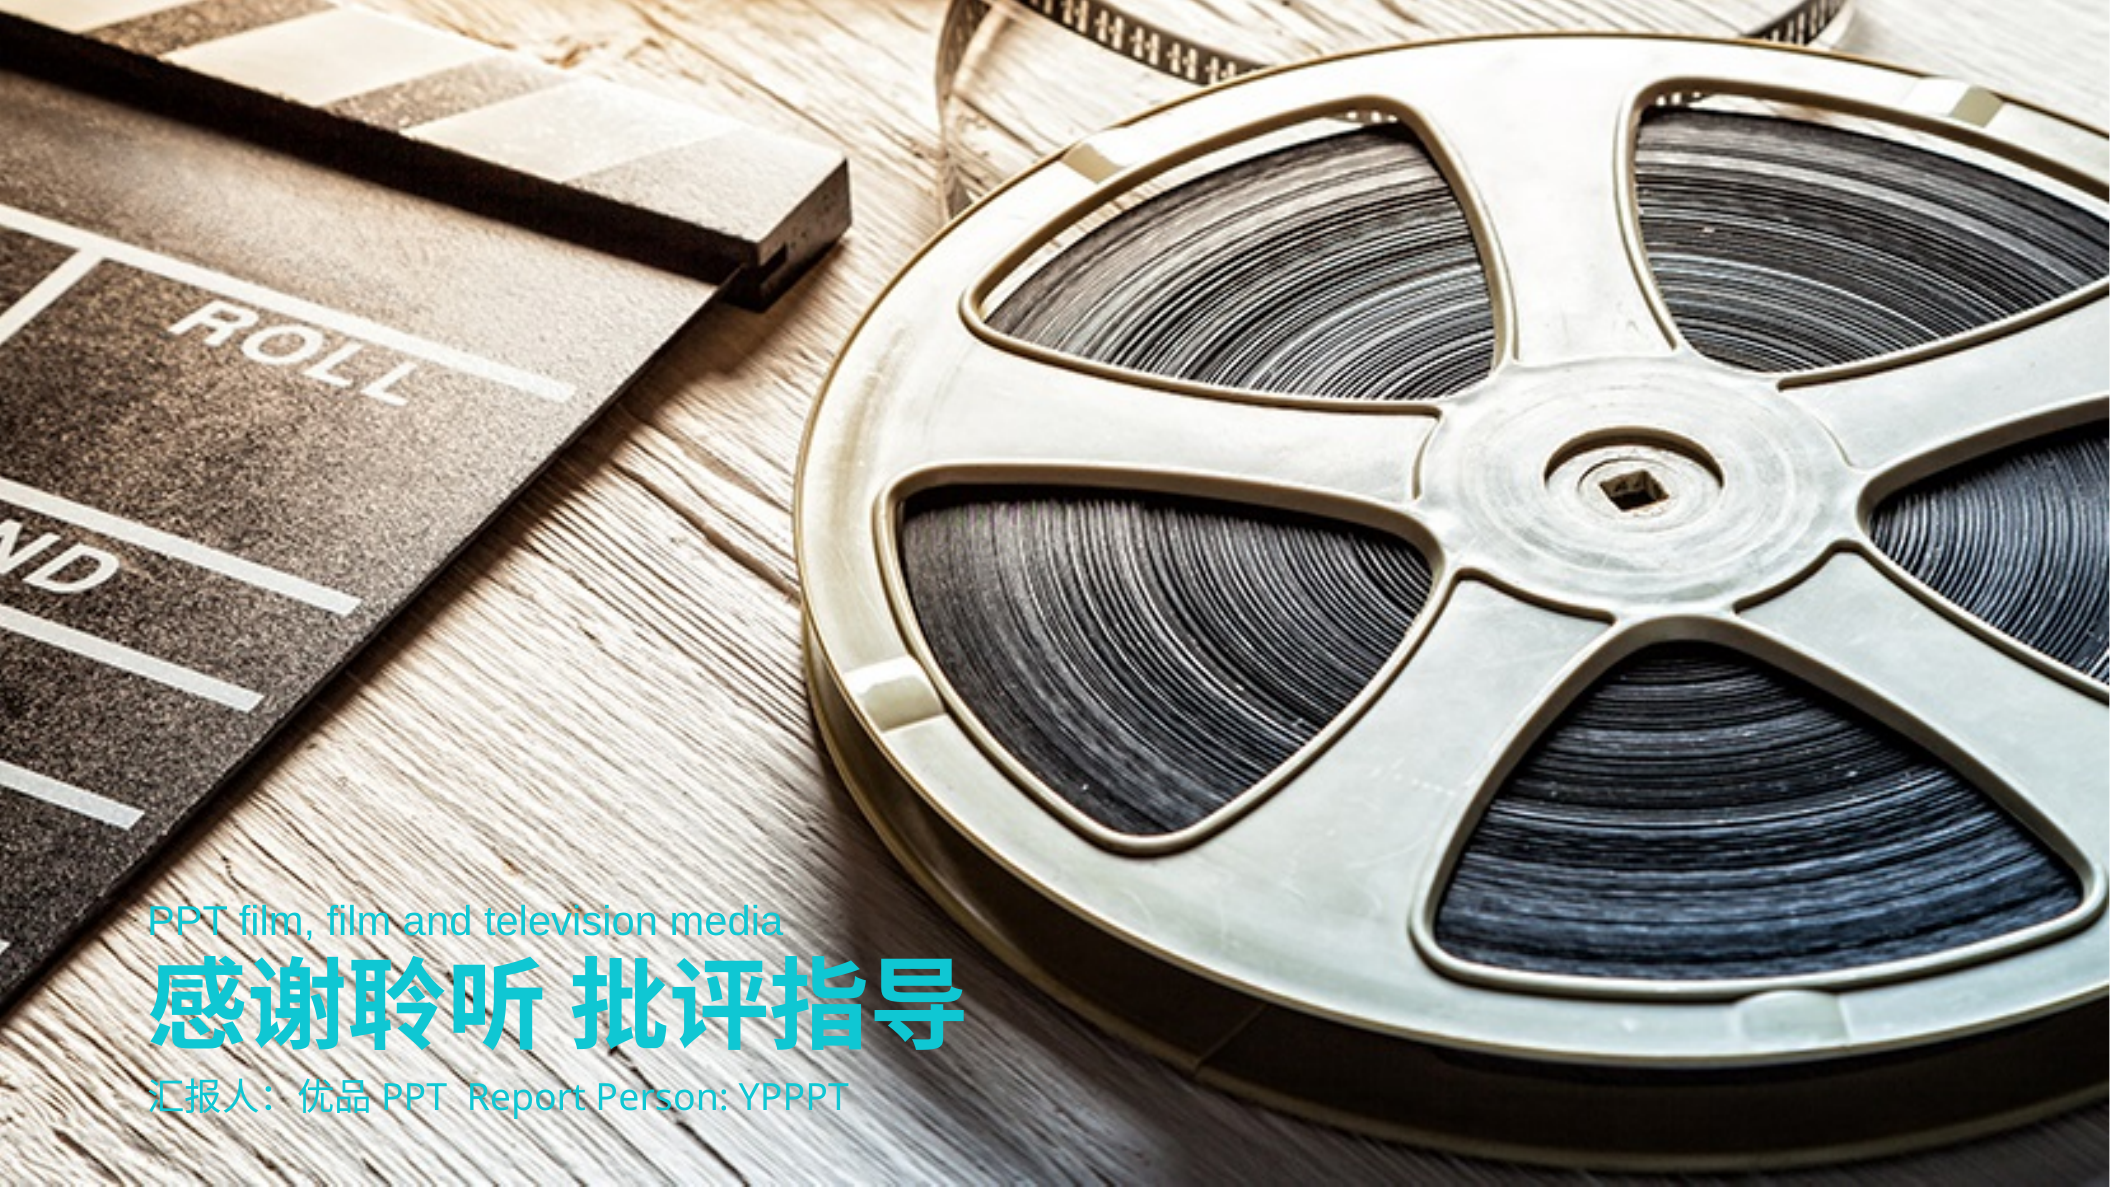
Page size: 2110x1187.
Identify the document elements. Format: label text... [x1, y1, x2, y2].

text_box [0, 0, 2110, 1187]
text_box 感谢聆听 批评指导 [146, 941, 1158, 1062]
text_box PPT film, film and television media [146, 893, 934, 941]
text_box 汇报人：优品PPT Report Person: YPPPT [147, 1072, 1079, 1118]
